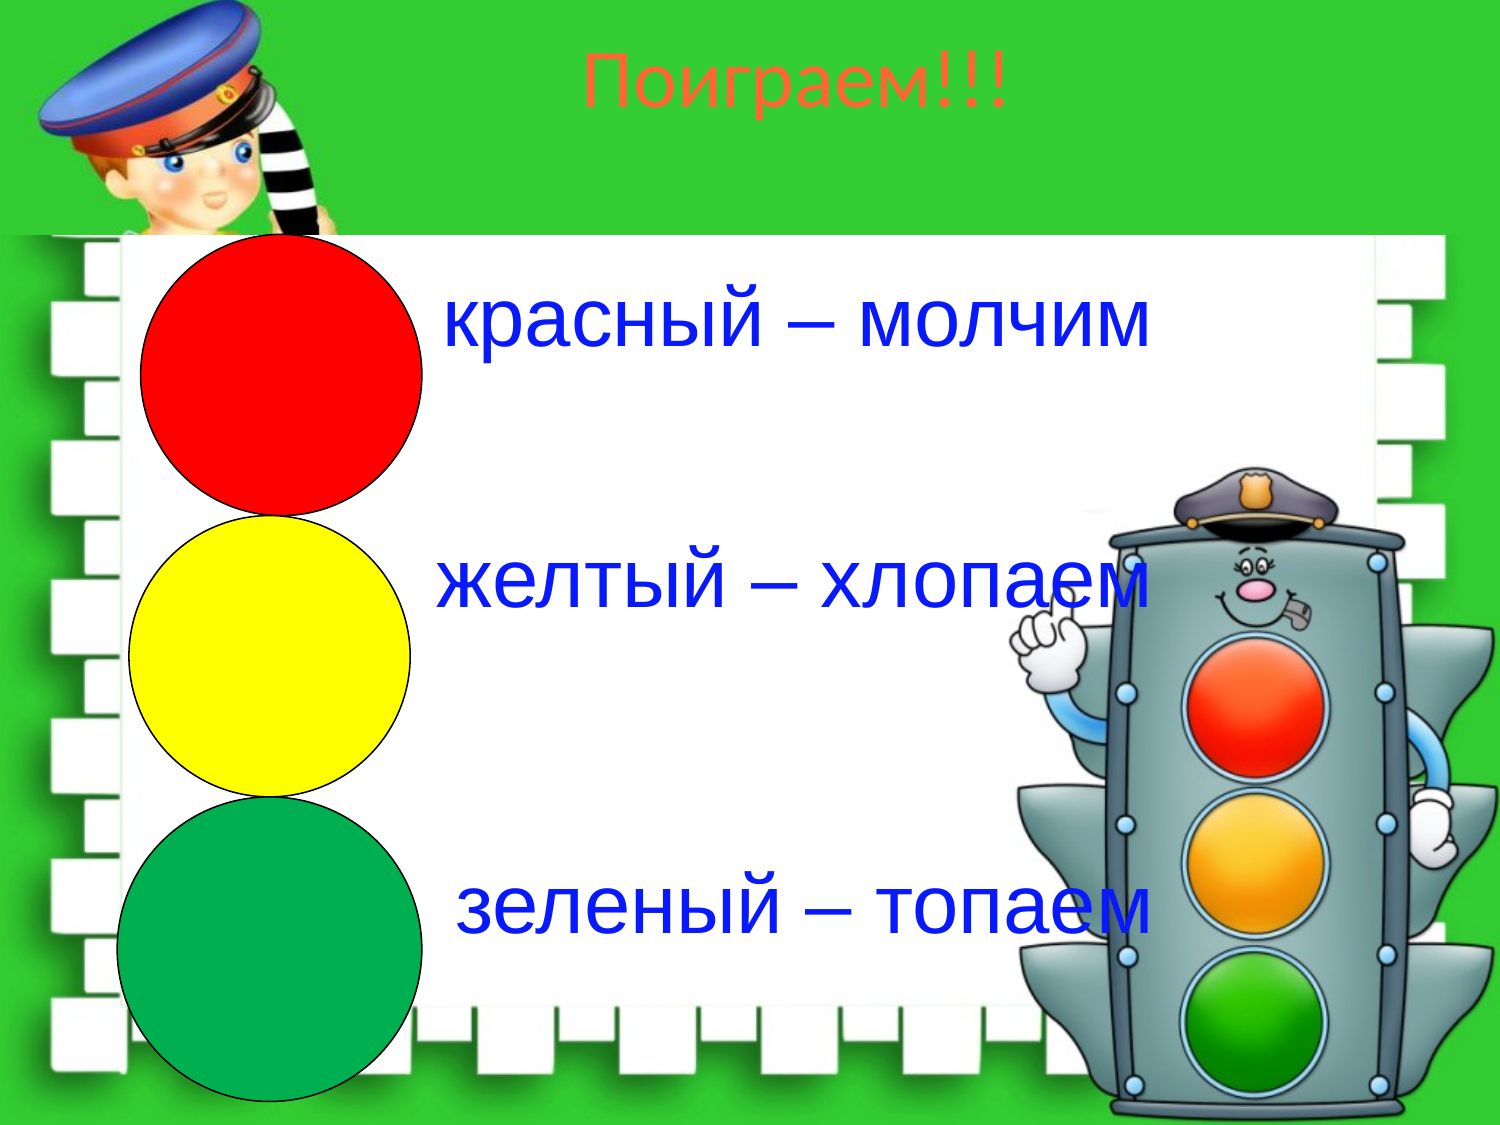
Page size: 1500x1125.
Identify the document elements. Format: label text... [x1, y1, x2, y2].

text_box красный – молчим желтый – хлопаем зеленый – топаем [312, 255, 1169, 1058]
text_box [128, 515, 411, 797]
text_box Поиграем!!! [416, 17, 1282, 132]
picture [0, 0, 1500, 1125]
text_box [140, 234, 422, 516]
text_box [117, 796, 422, 1102]
